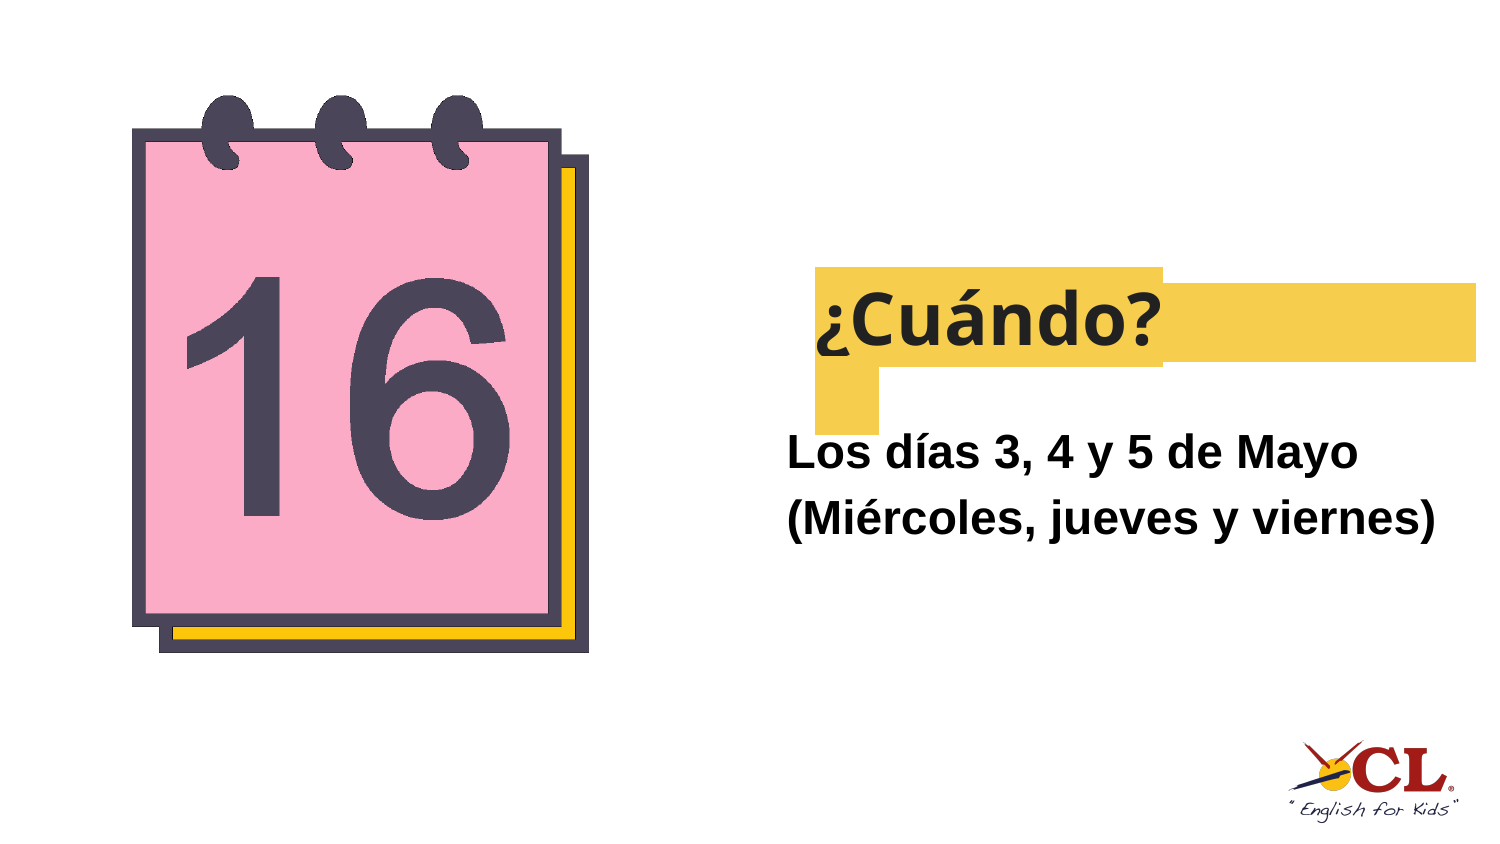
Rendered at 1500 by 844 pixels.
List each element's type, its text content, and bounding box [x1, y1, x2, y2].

picture [1280, 737, 1467, 826]
title ¿Cuándo?..................... [800, 257, 1500, 361]
picture [129, 94, 591, 655]
list Los días 3, 4 y 5 de Mayo (Miércoles, jueves y viernes) [771, 397, 1467, 567]
